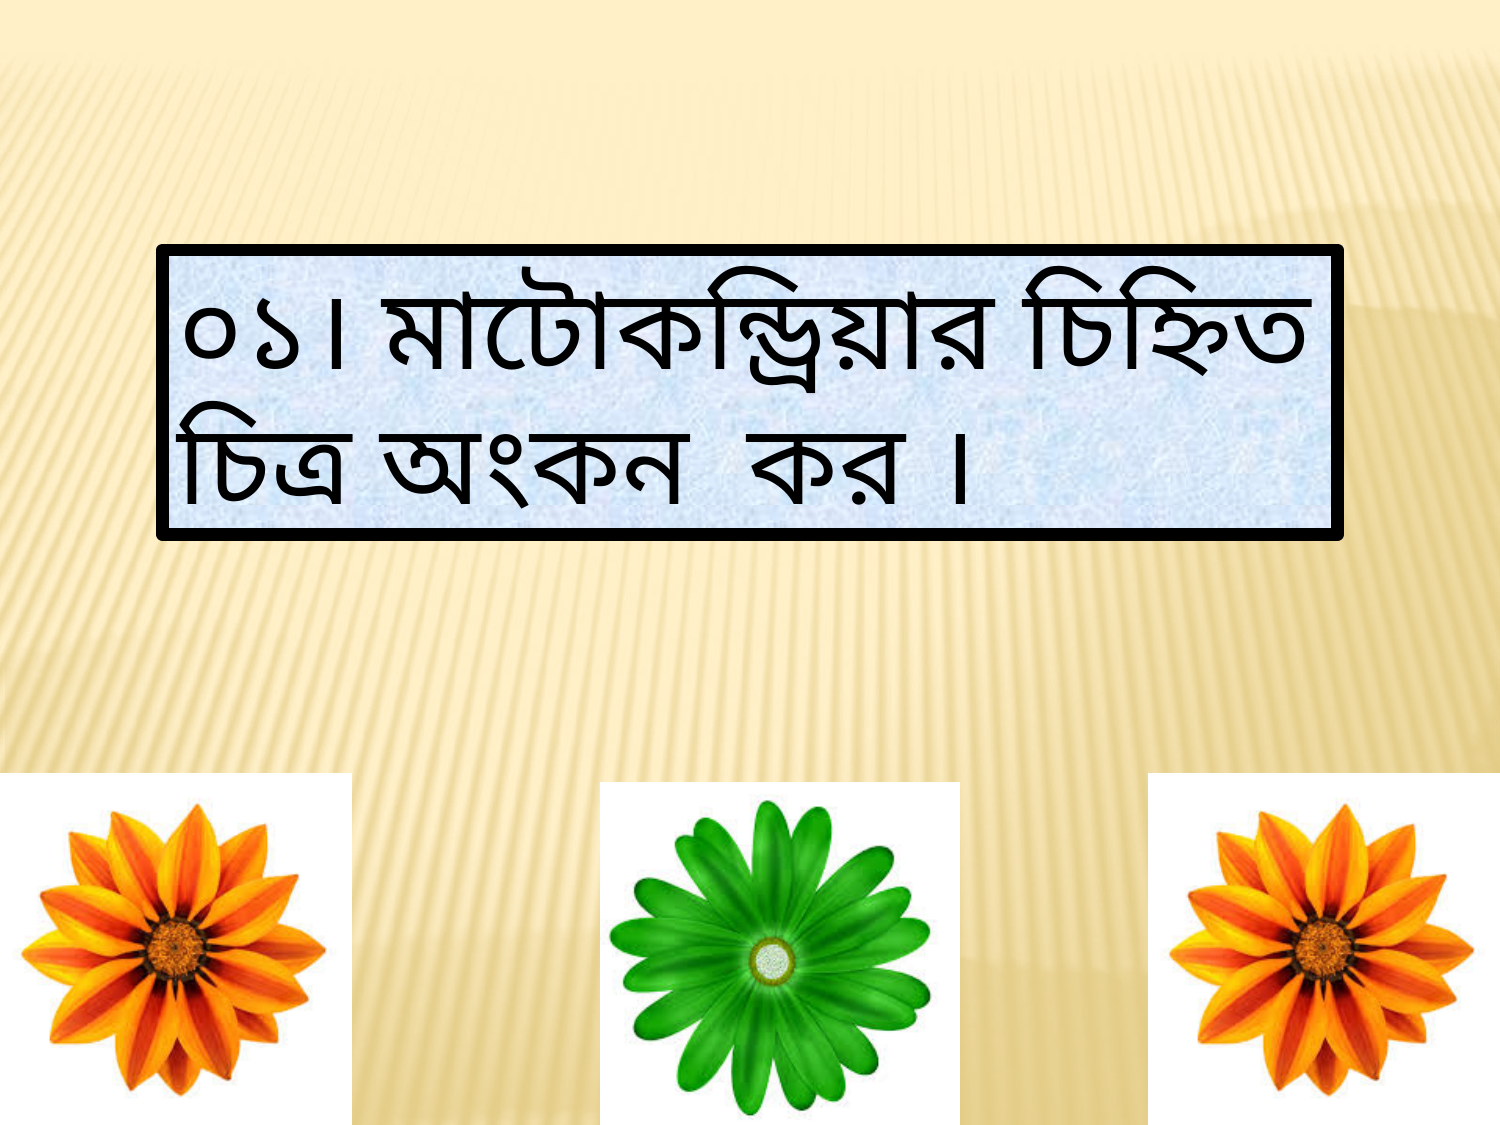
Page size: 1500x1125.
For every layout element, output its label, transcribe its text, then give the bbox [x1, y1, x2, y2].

picture [0, 773, 352, 1125]
text_box ০১। মাটোকন্ড্রিয়ার চিহ্নিত চিত্র অংকন কর । [162, 249, 1338, 535]
picture [599, 782, 960, 1125]
picture [1148, 773, 1500, 1125]
